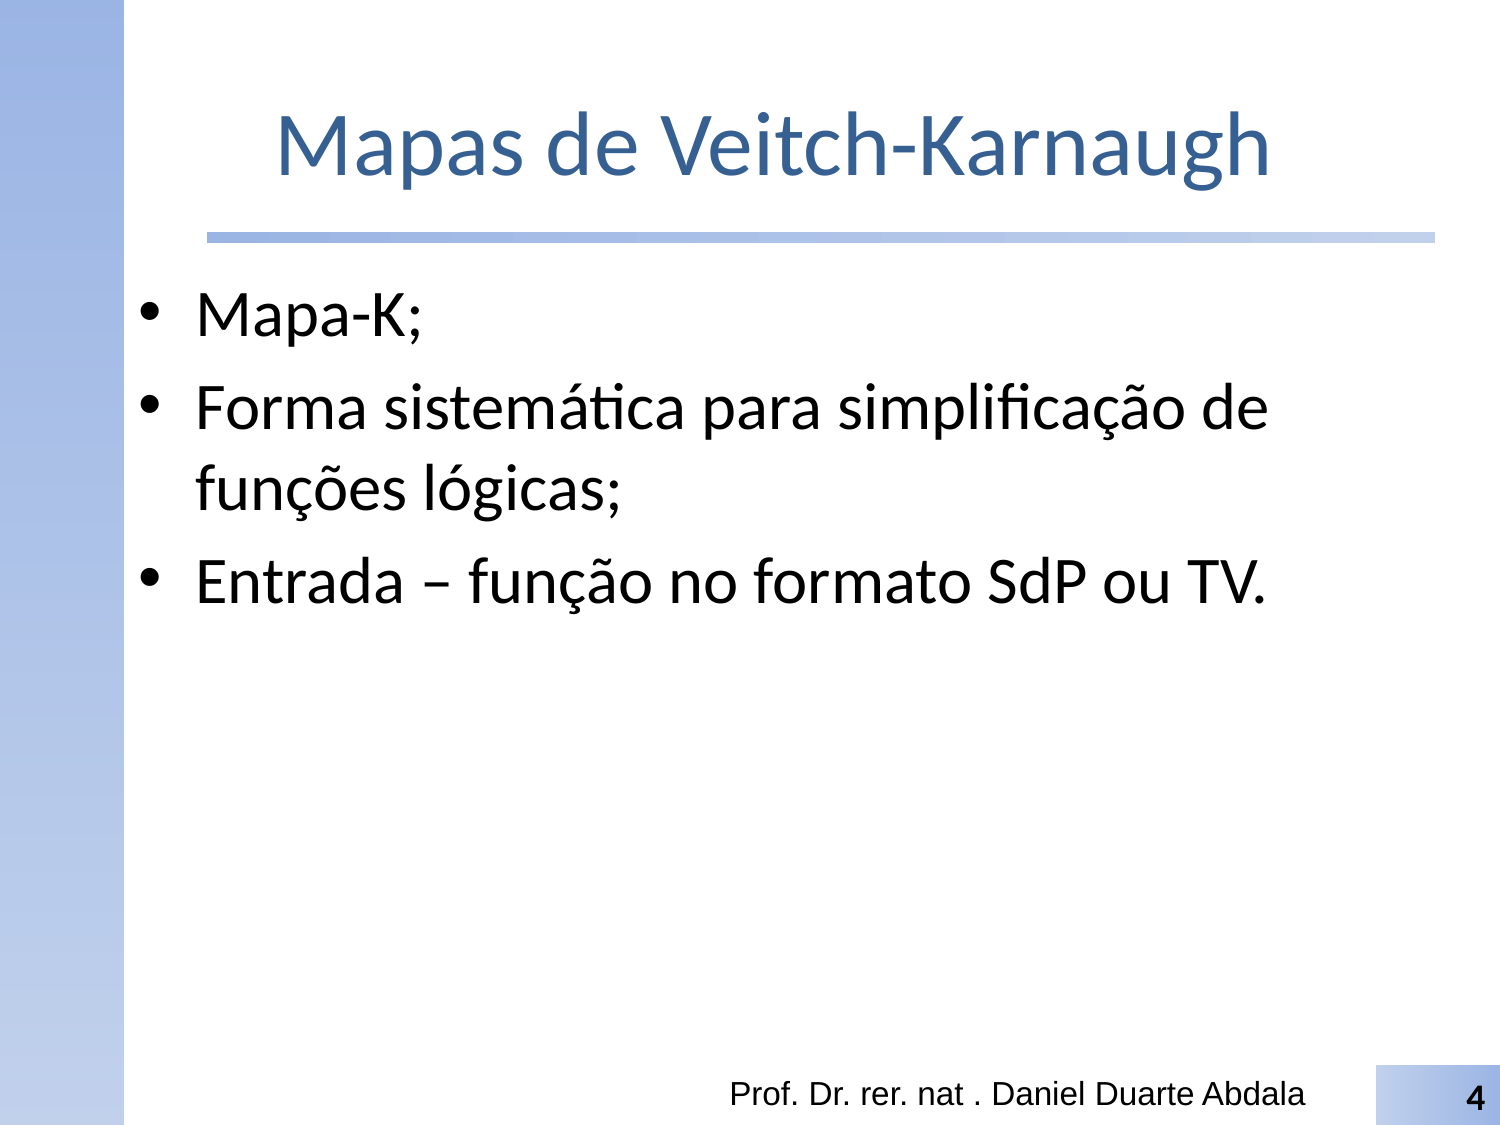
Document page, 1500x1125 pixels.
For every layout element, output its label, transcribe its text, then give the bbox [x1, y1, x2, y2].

slide_number 4 [1376, 1065, 1500, 1125]
footer Prof. Dr. rer. nat . Daniel Duarte Abdala [714, 1065, 1344, 1125]
list Mapa-K; Forma sistemática para simplificação de funções lógicas; Entrada – função no formato SdP ou TV. [123, 262, 1425, 1005]
title Mapas de Veitch-Karnaugh [123, 45, 1425, 233]
